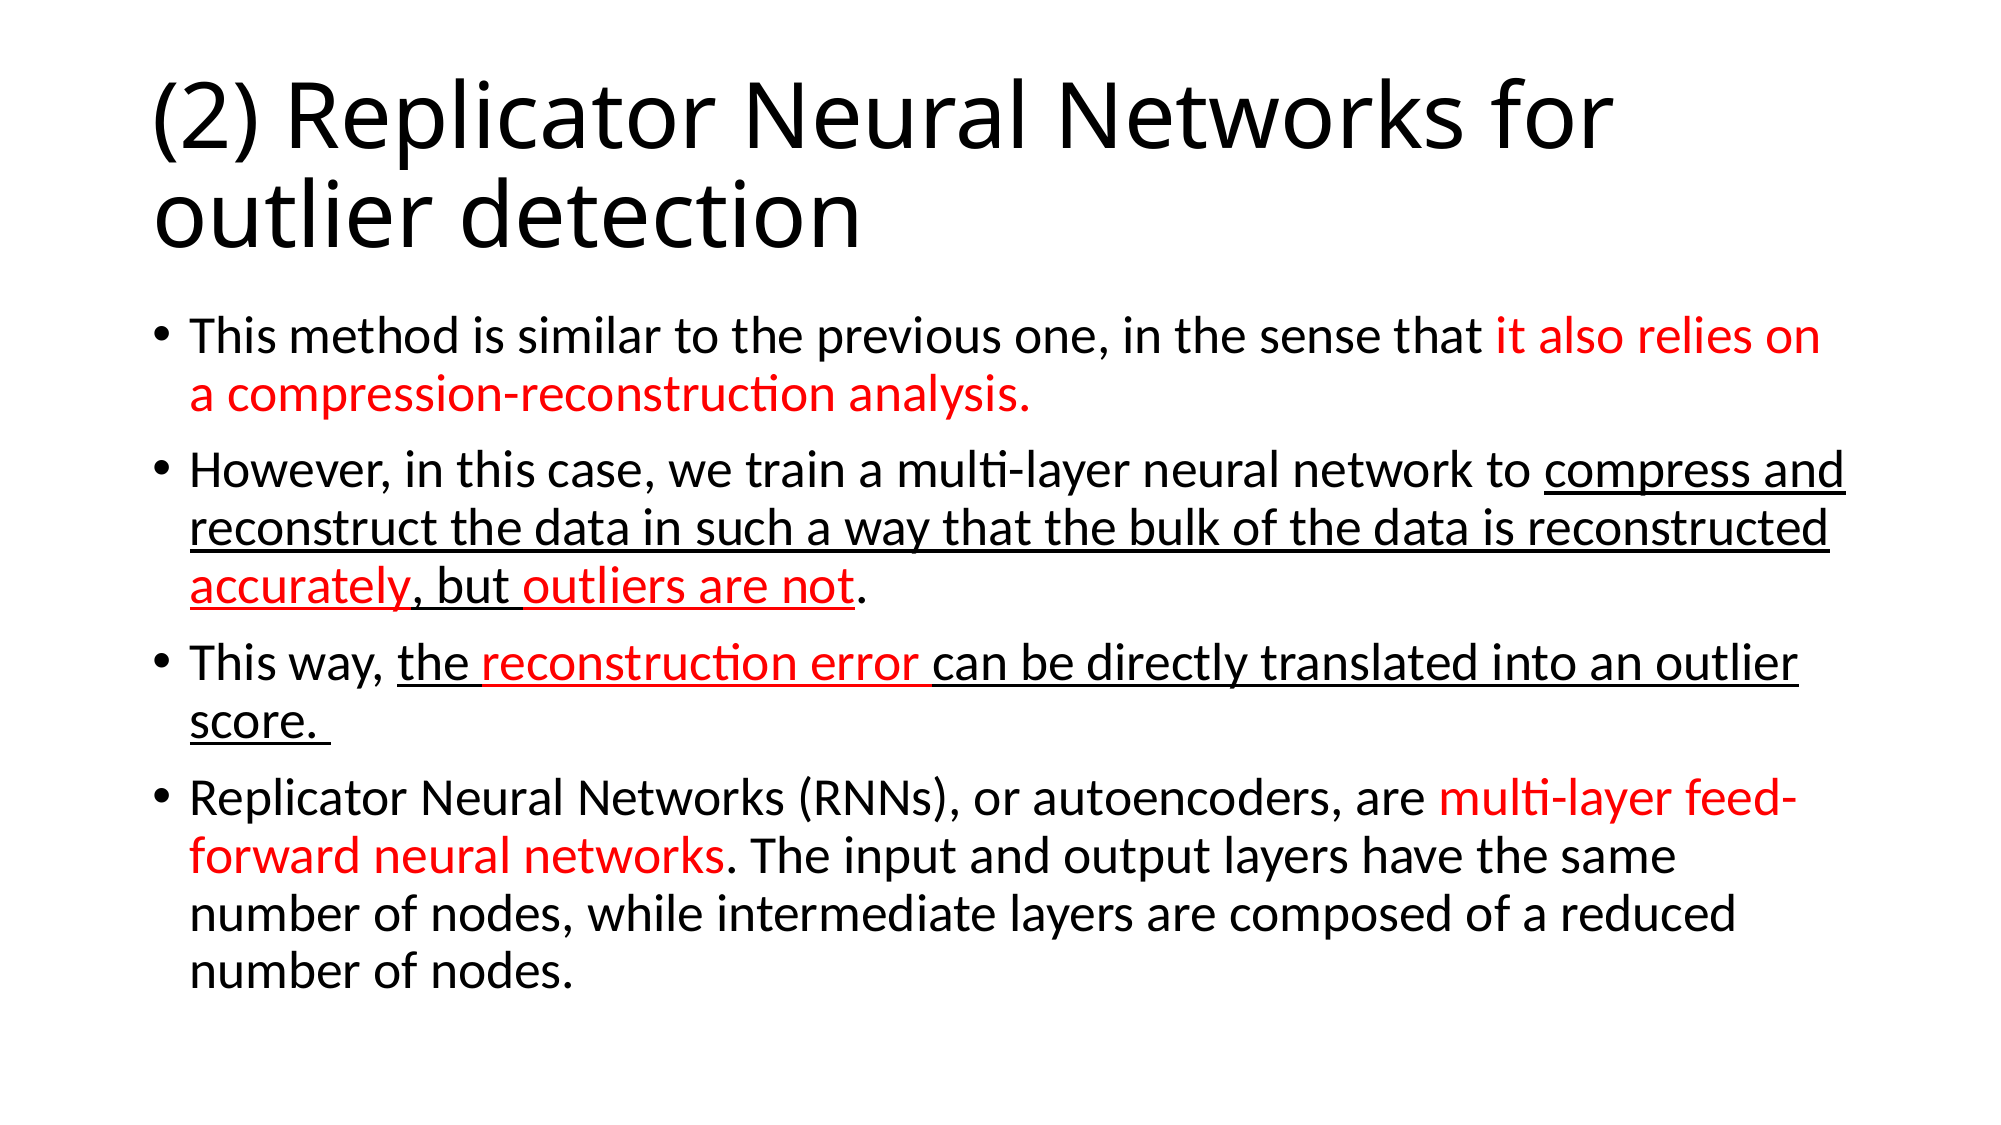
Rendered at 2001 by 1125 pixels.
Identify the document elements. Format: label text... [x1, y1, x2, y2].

title (2) Replicator Neural Networks for outlier detection [137, 59, 1863, 278]
list This method is similar to the previous one, in the sense that it also relies on a compression-reconstruction analysis. However, in this case, we train a multi-layer neural network to compress and reconstruct the data in such a way that the bulk of the data is reconstructed accurately, but outliers are not. This way, the reconstruction error can be directly translated into an outlier score. Replicator Neural Networks (RNNs), or autoencoders, are multi-layer feed-forward neural networks. The input and output layers have the same number of nodes, while intermediate layers are composed of a reduced number of nodes. [137, 299, 1863, 1014]
